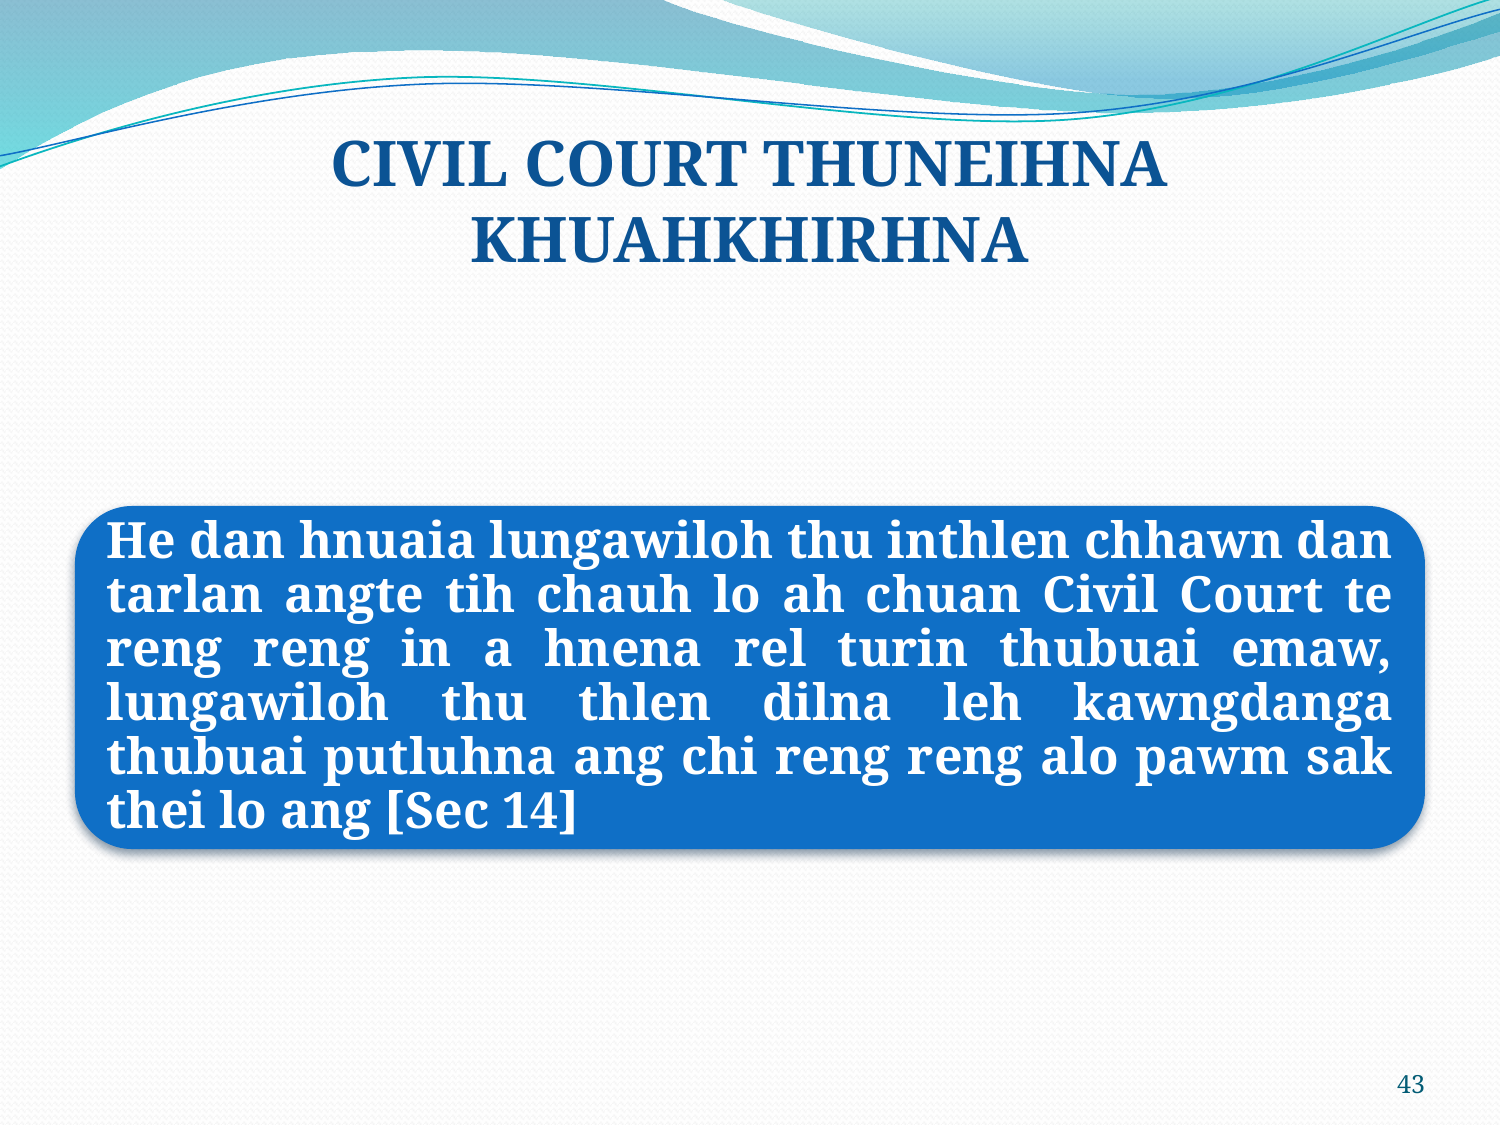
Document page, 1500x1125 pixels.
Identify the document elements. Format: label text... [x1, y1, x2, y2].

slide_number 43 [1299, 1049, 1425, 1103]
title CIVIL COURT THUNEIHNA KHUAHKHIRHNA [75, 115, 1425, 275]
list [74, 317, 1426, 1038]
